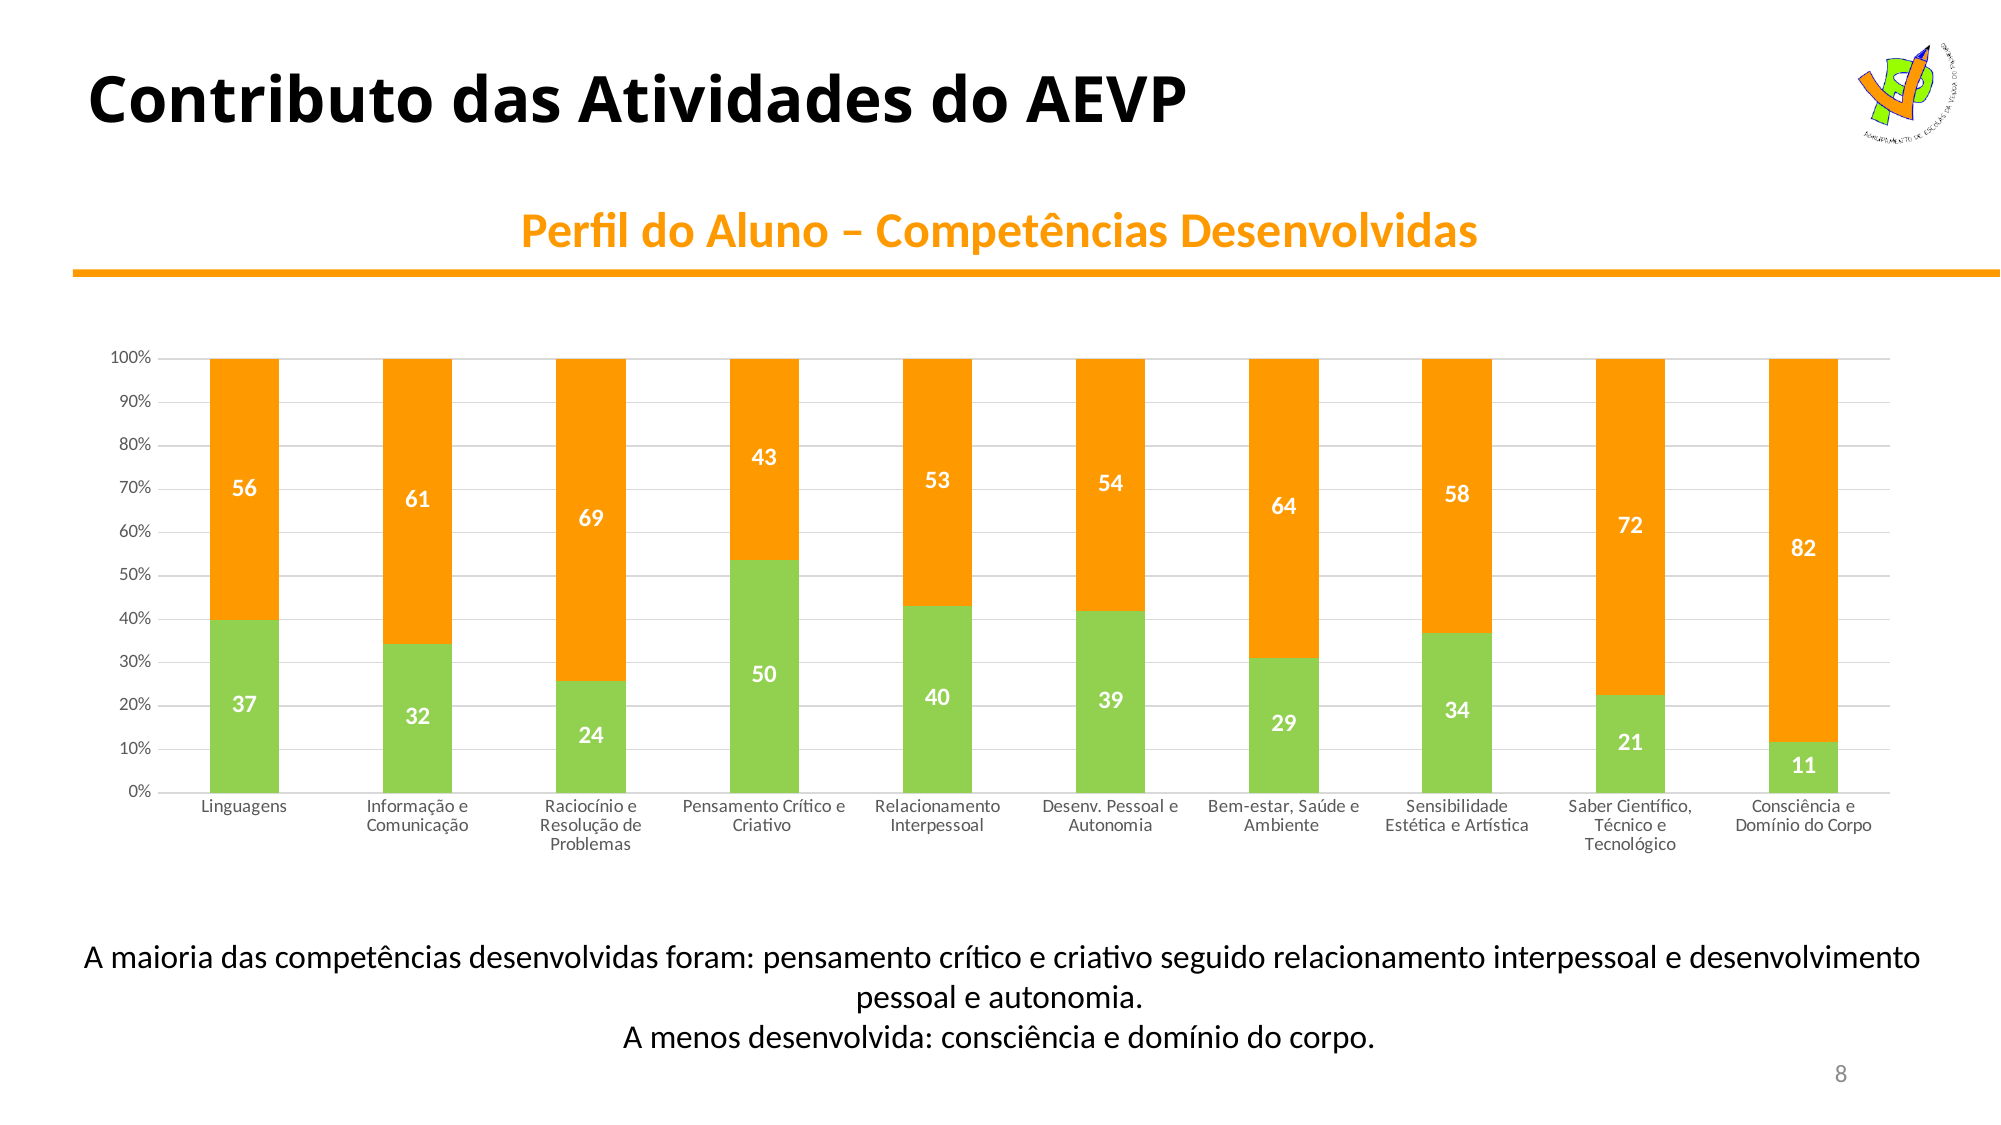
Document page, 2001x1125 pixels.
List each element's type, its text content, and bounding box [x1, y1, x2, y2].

slide_number 8 [1412, 1063, 1863, 1103]
picture [1857, 43, 1957, 144]
text_box [72, 268, 2000, 278]
text_box A maioria das competências desenvolvidas foram: pensamento crítico e criativo seguido relacionamento interpessoal e desenvolvimento pessoal e autonomia. A menos desenvolvida: consciência e domínio do corpo. [58, 928, 1942, 1063]
text_box Perfil do Aluno – Competências Desenvolvidas [497, 190, 1503, 266]
chart [72, 339, 1928, 866]
title Contributo das Atividades do AEVP [72, 59, 1857, 144]
